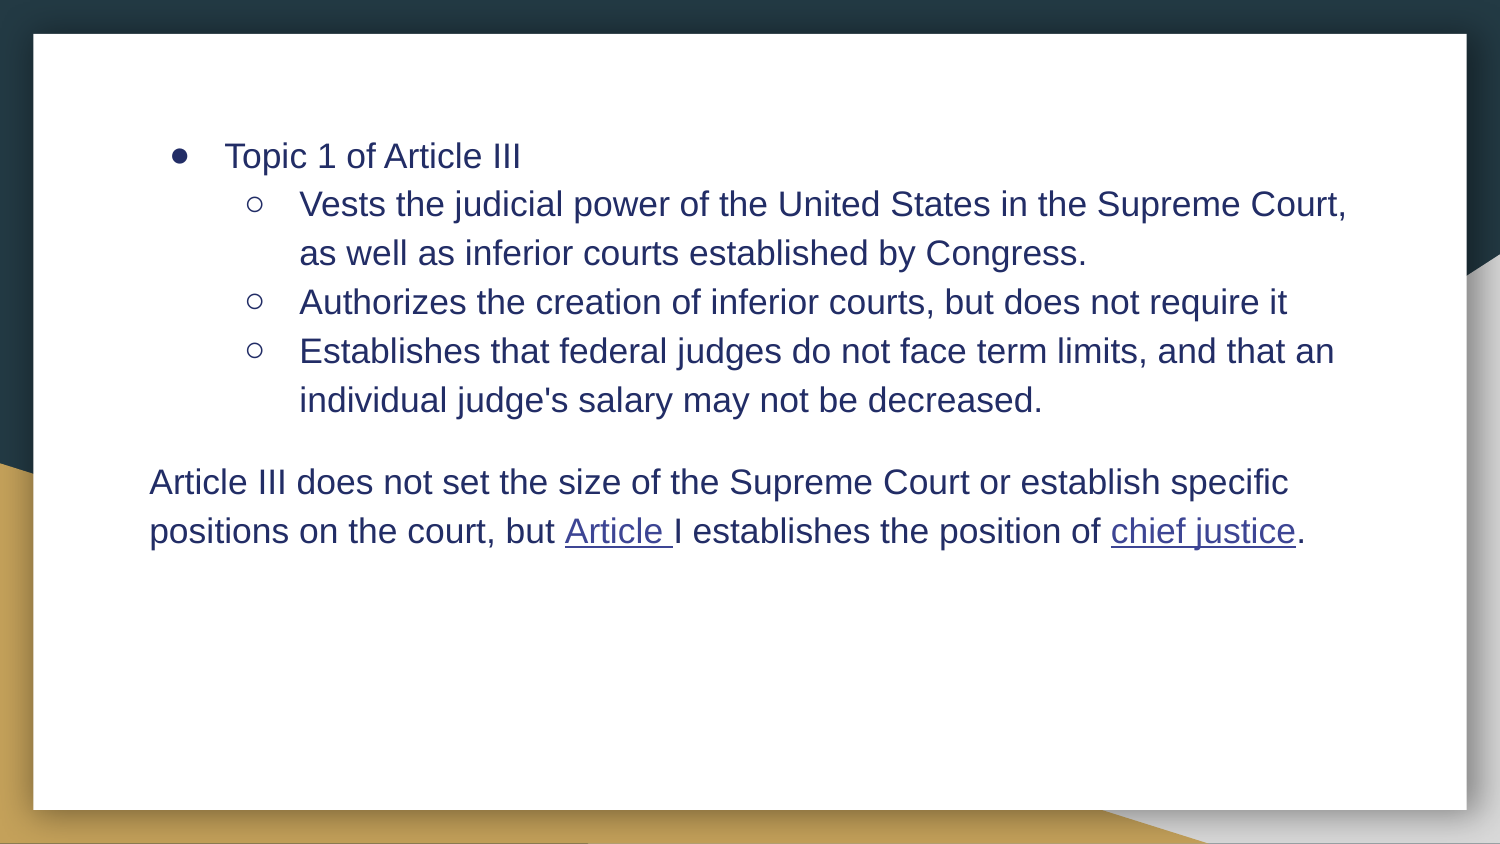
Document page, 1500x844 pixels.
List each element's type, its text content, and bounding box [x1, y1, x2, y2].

list Topic 1 of Article III Vests the judicial power of the United States in the Supreme Court, as well as inferior courts established by Congress. Authorizes the creation of inferior courts, but does not require it Establishes that federal judges do not face term limits, and that an individual judge's salary may not be decreased. Article III does not set the size of the Supreme Court or establish specific positions on the court, but Article I establishes the position of chief justice. [134, 111, 1366, 652]
